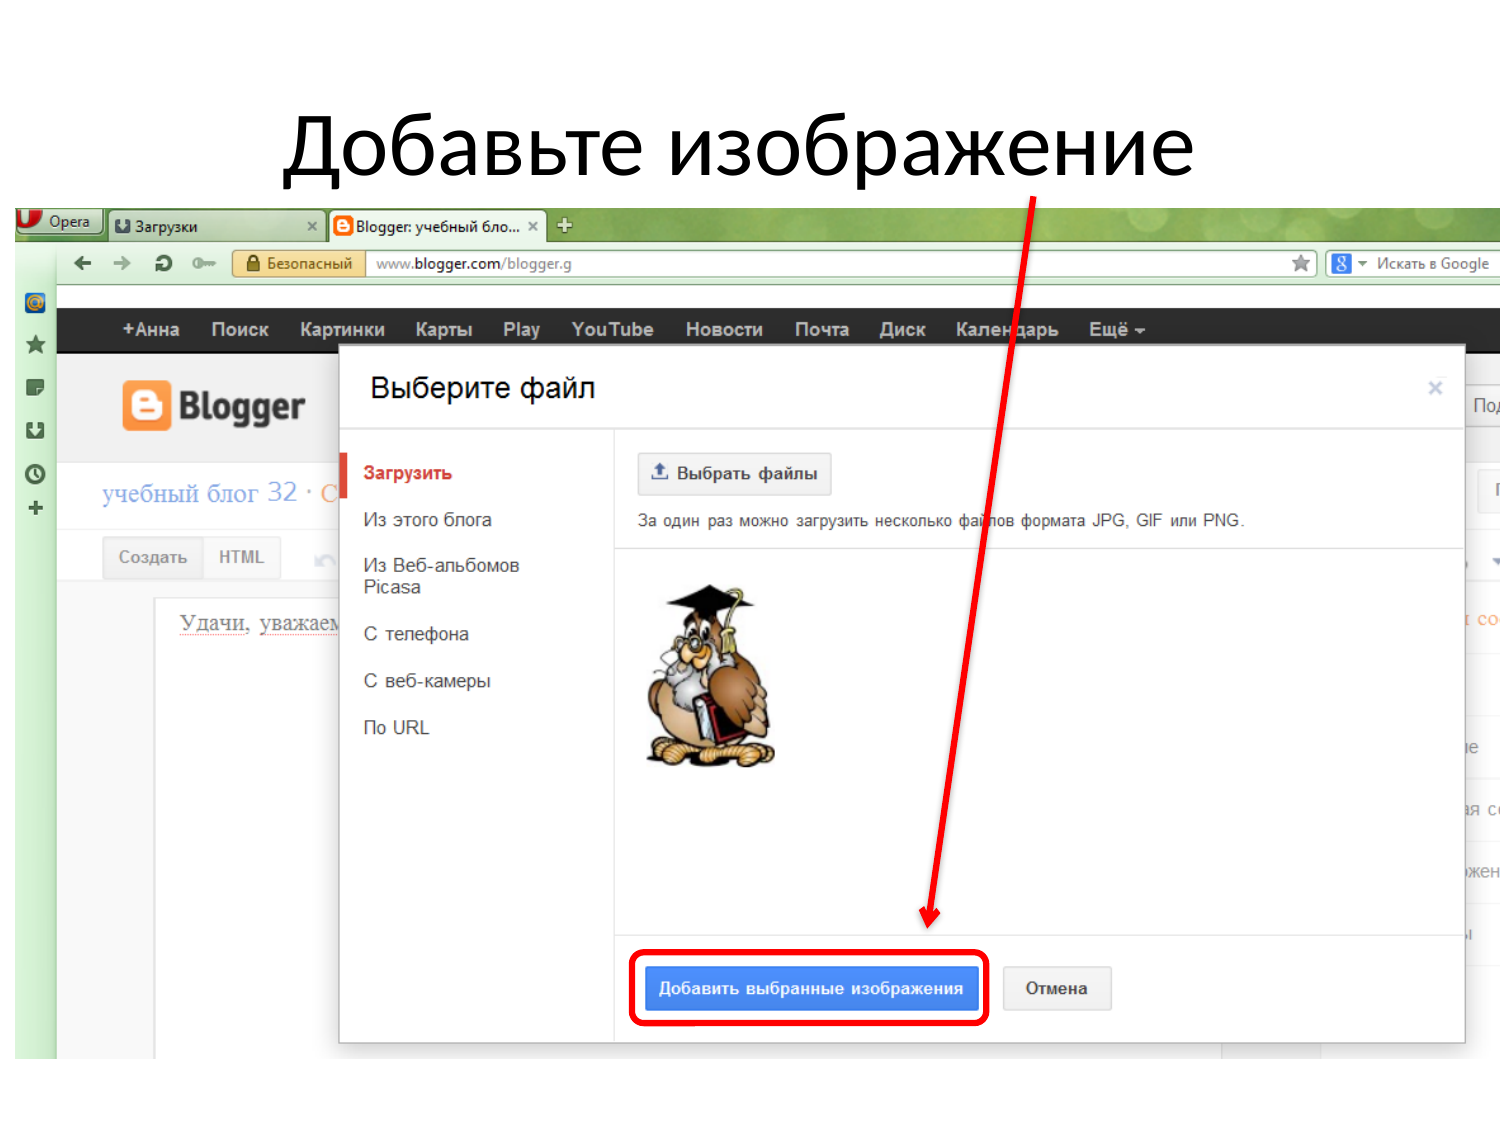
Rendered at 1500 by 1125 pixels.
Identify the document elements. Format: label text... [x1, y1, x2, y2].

title Добавьте изображение [75, 45, 1425, 206]
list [15, 207, 1500, 1059]
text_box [926, 196, 1034, 929]
